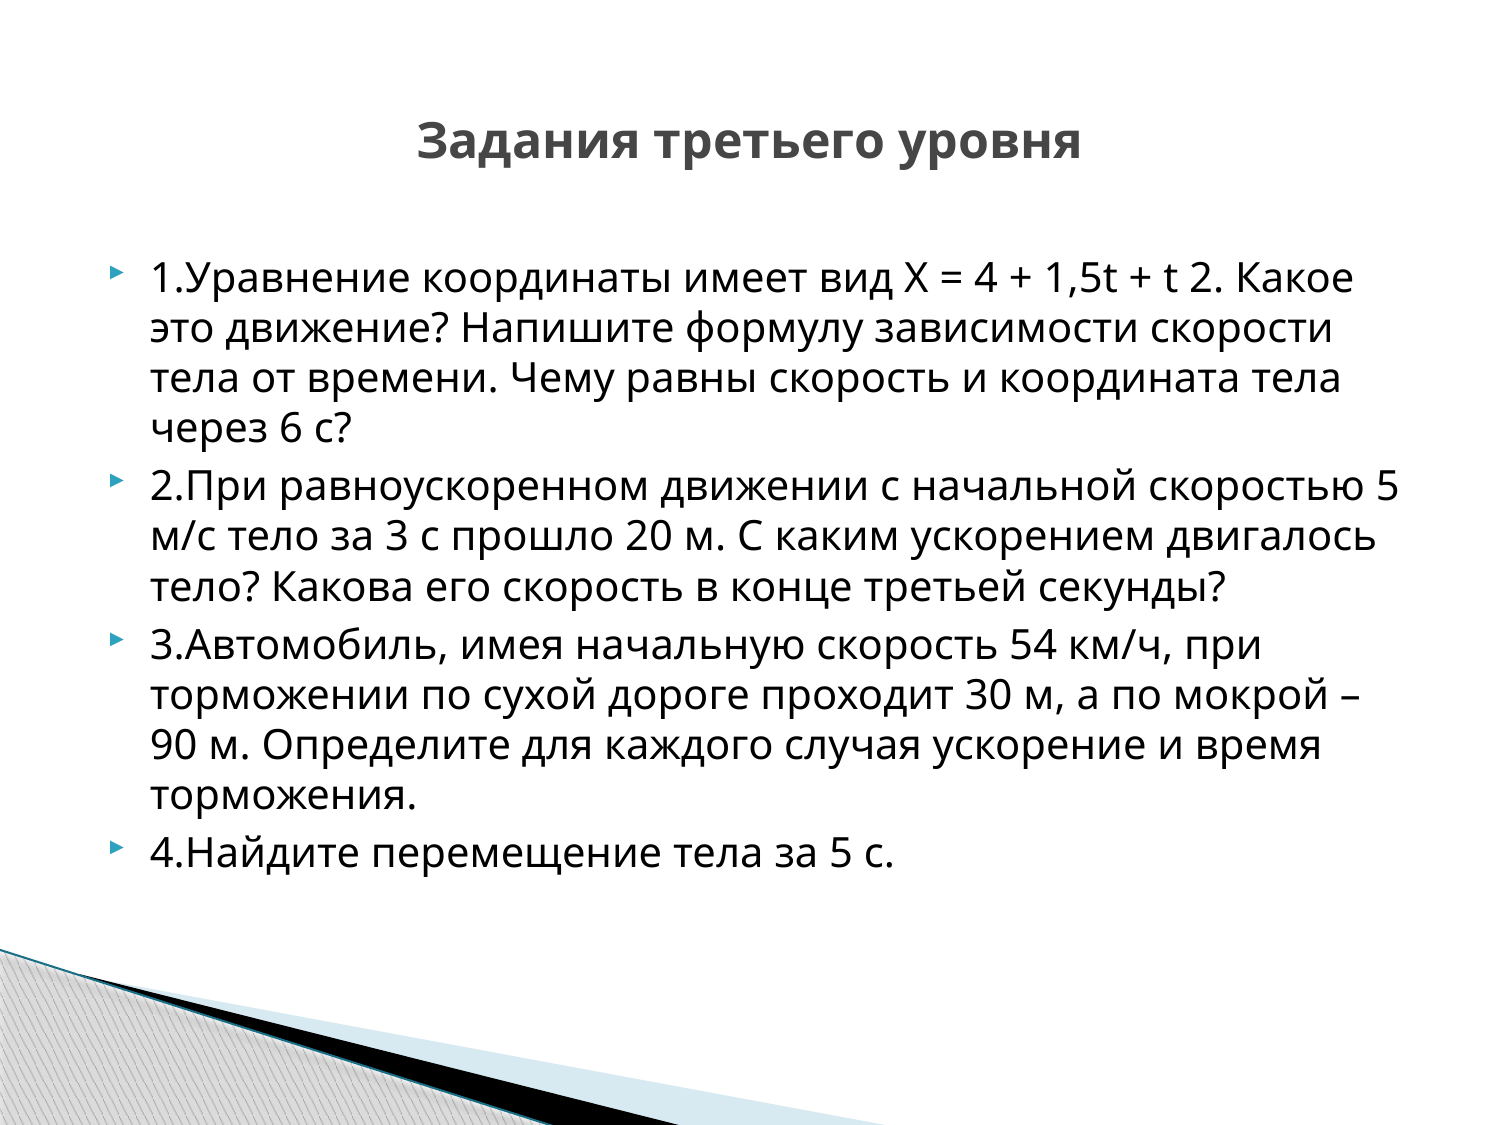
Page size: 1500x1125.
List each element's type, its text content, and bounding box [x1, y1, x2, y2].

title Задания третьего уровня [75, 45, 1425, 233]
list 1.Уравнение координаты имеет вид Х = 4 + 1,5t + t 2. Какое это движение? Напишите формулу зависимости скорости тела от времени. Чему равны скорость и координата тела через 6 с? 2.При равноускоренном движении с начальной скоростью 5 м/с тело за 3 с прошло 20 м. С каким ускорением двигалось тело? Какова его скорость в конце третьей секунды? 3.Автомобиль, имея начальную скорость 54 км/ч, при торможении по сухой дороге проходит 30 м, а по мокрой – 90 м. Определите для каждого случая ускорение и время торможения. 4.Найдите перемещение тела за 5 с. [75, 243, 1425, 986]
